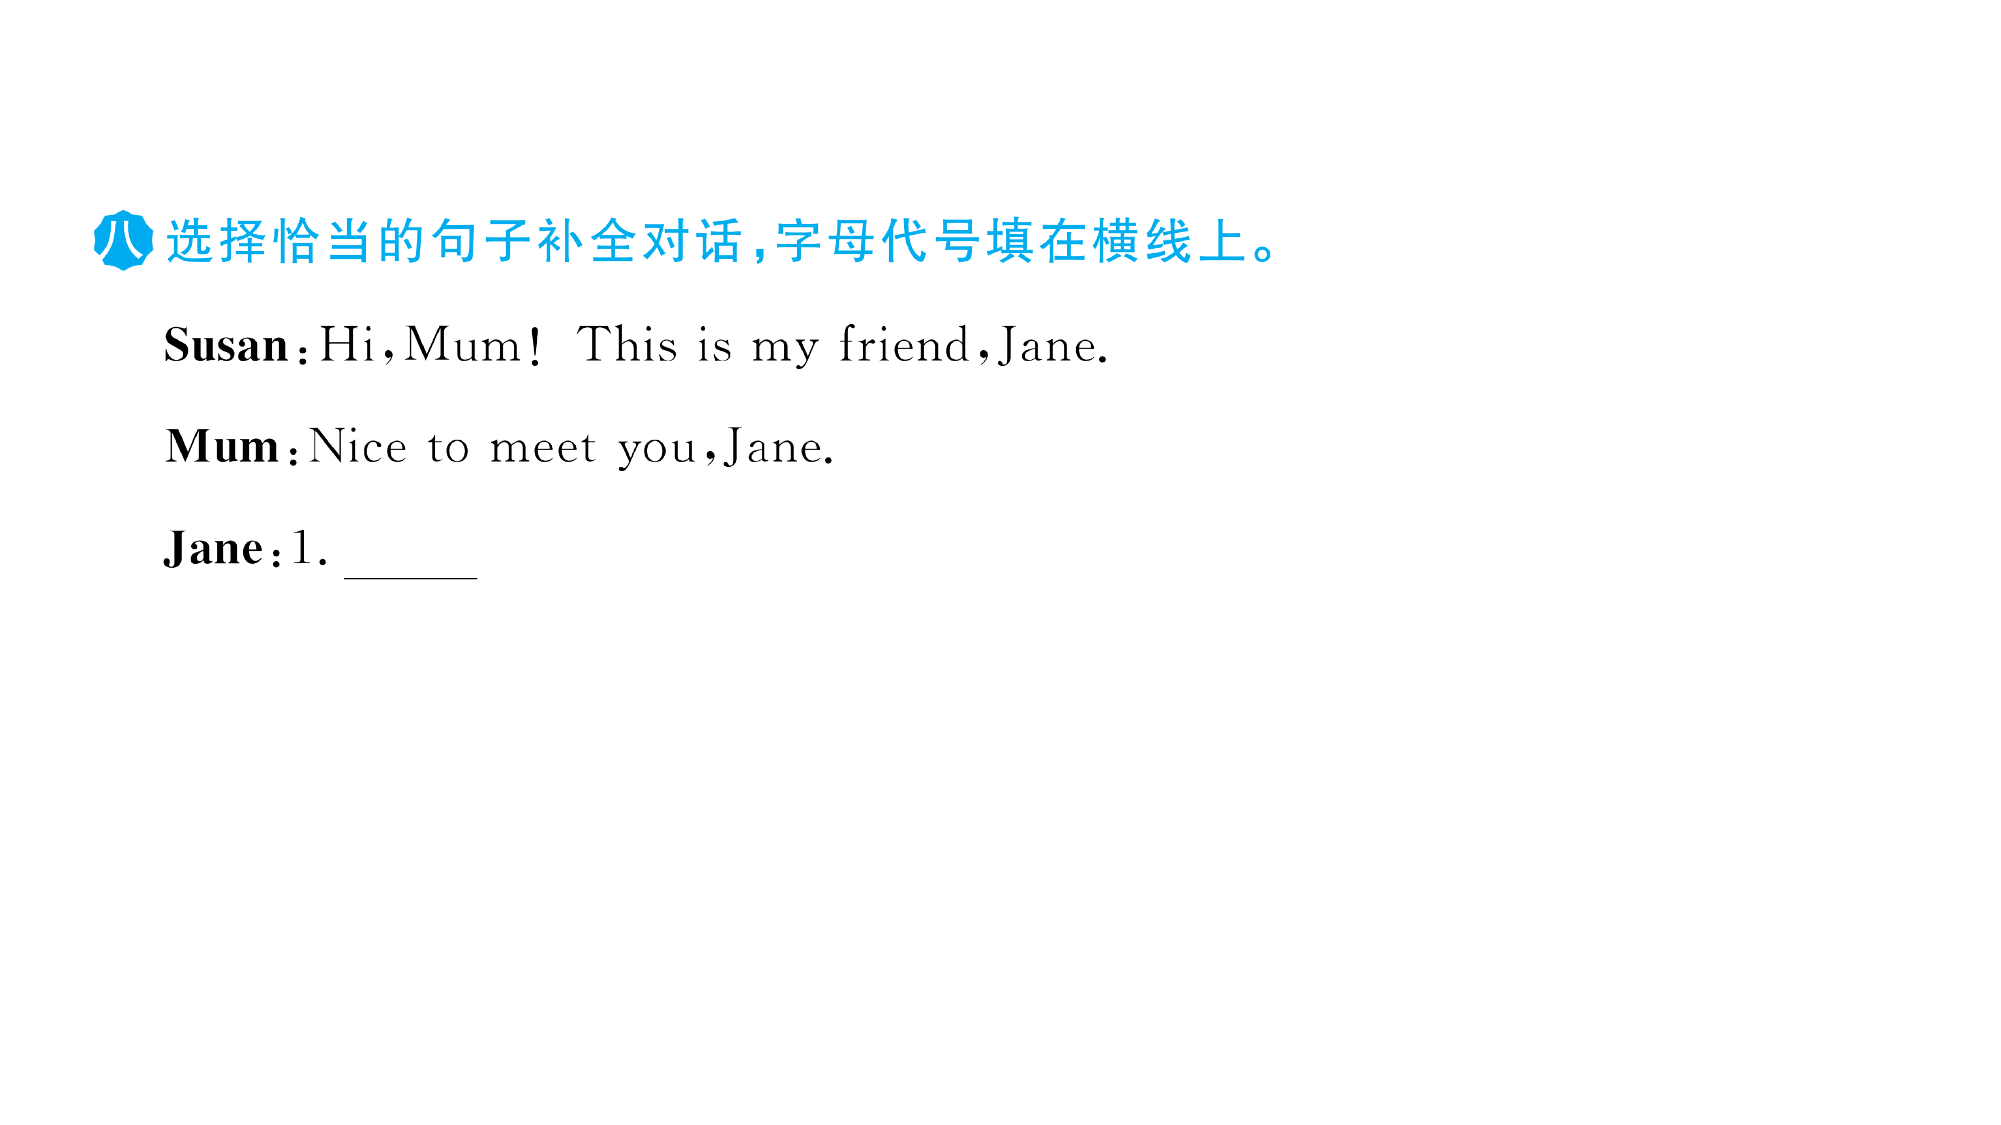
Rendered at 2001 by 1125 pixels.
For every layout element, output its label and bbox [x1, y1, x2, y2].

picture [90, 184, 1981, 597]
